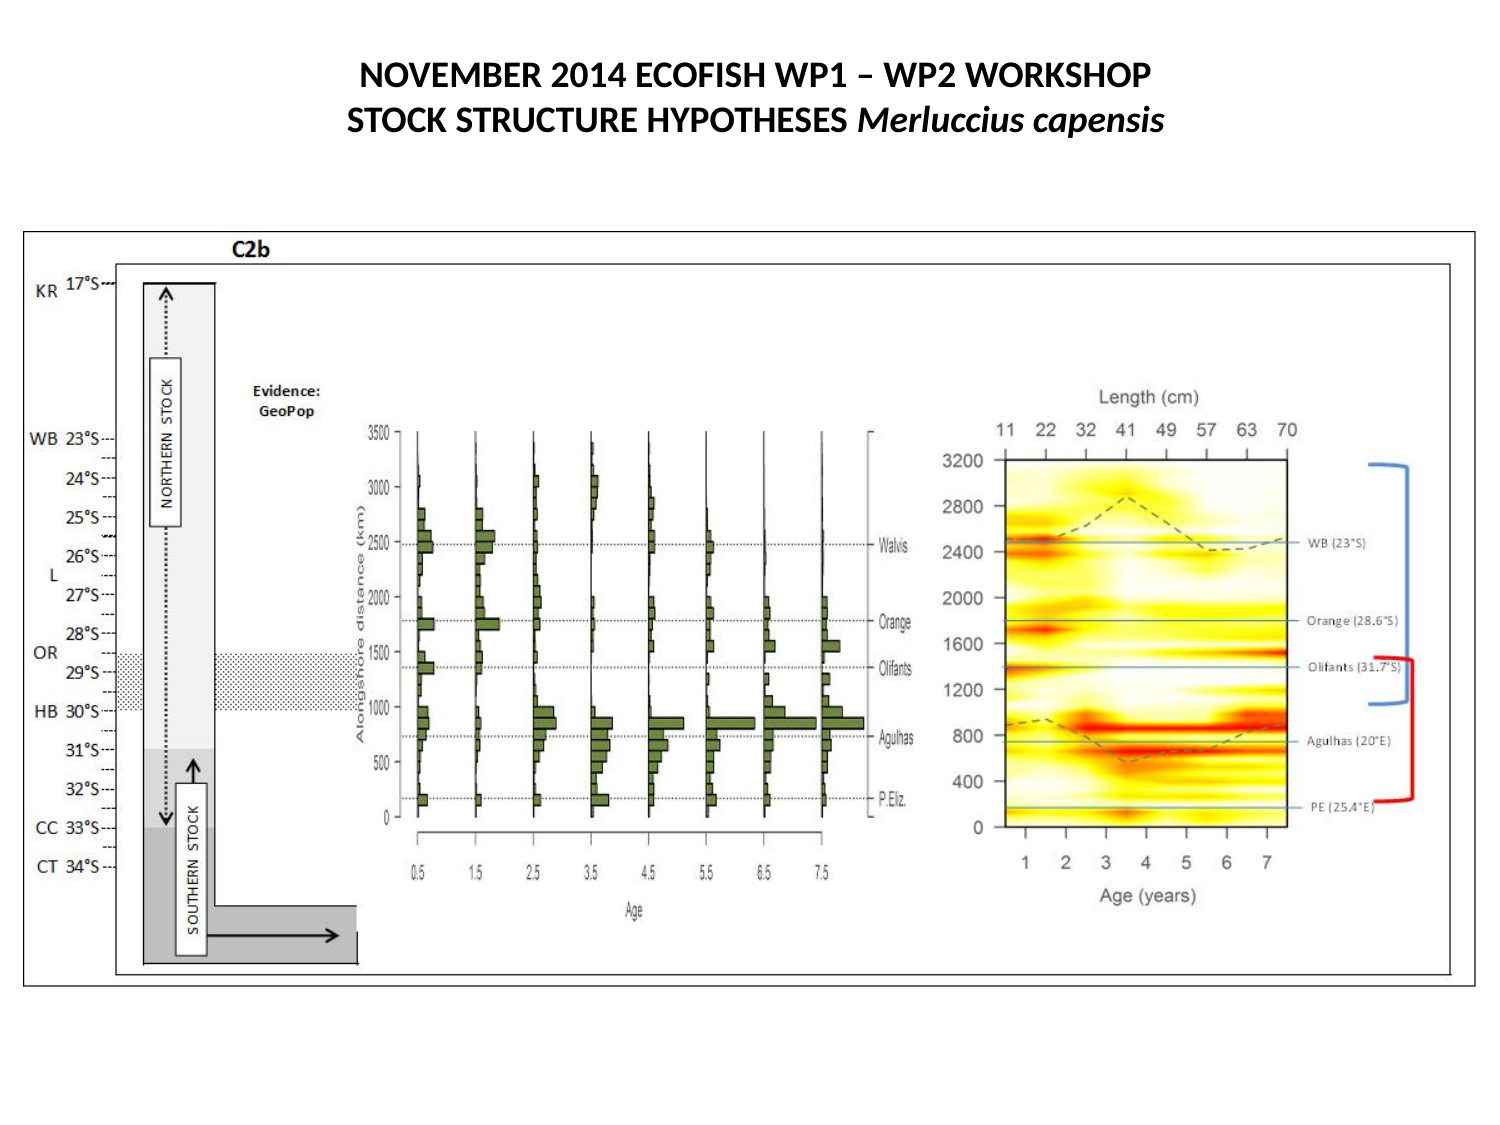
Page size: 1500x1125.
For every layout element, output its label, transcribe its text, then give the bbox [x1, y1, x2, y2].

text_box NOVEMBER 2014 ECOFISH WP1 – WP2 WORKSHOP STOCK STRUCTURE HYPOTHESES Merluccius capensis [147, 42, 1365, 148]
picture [22, 231, 1478, 988]
